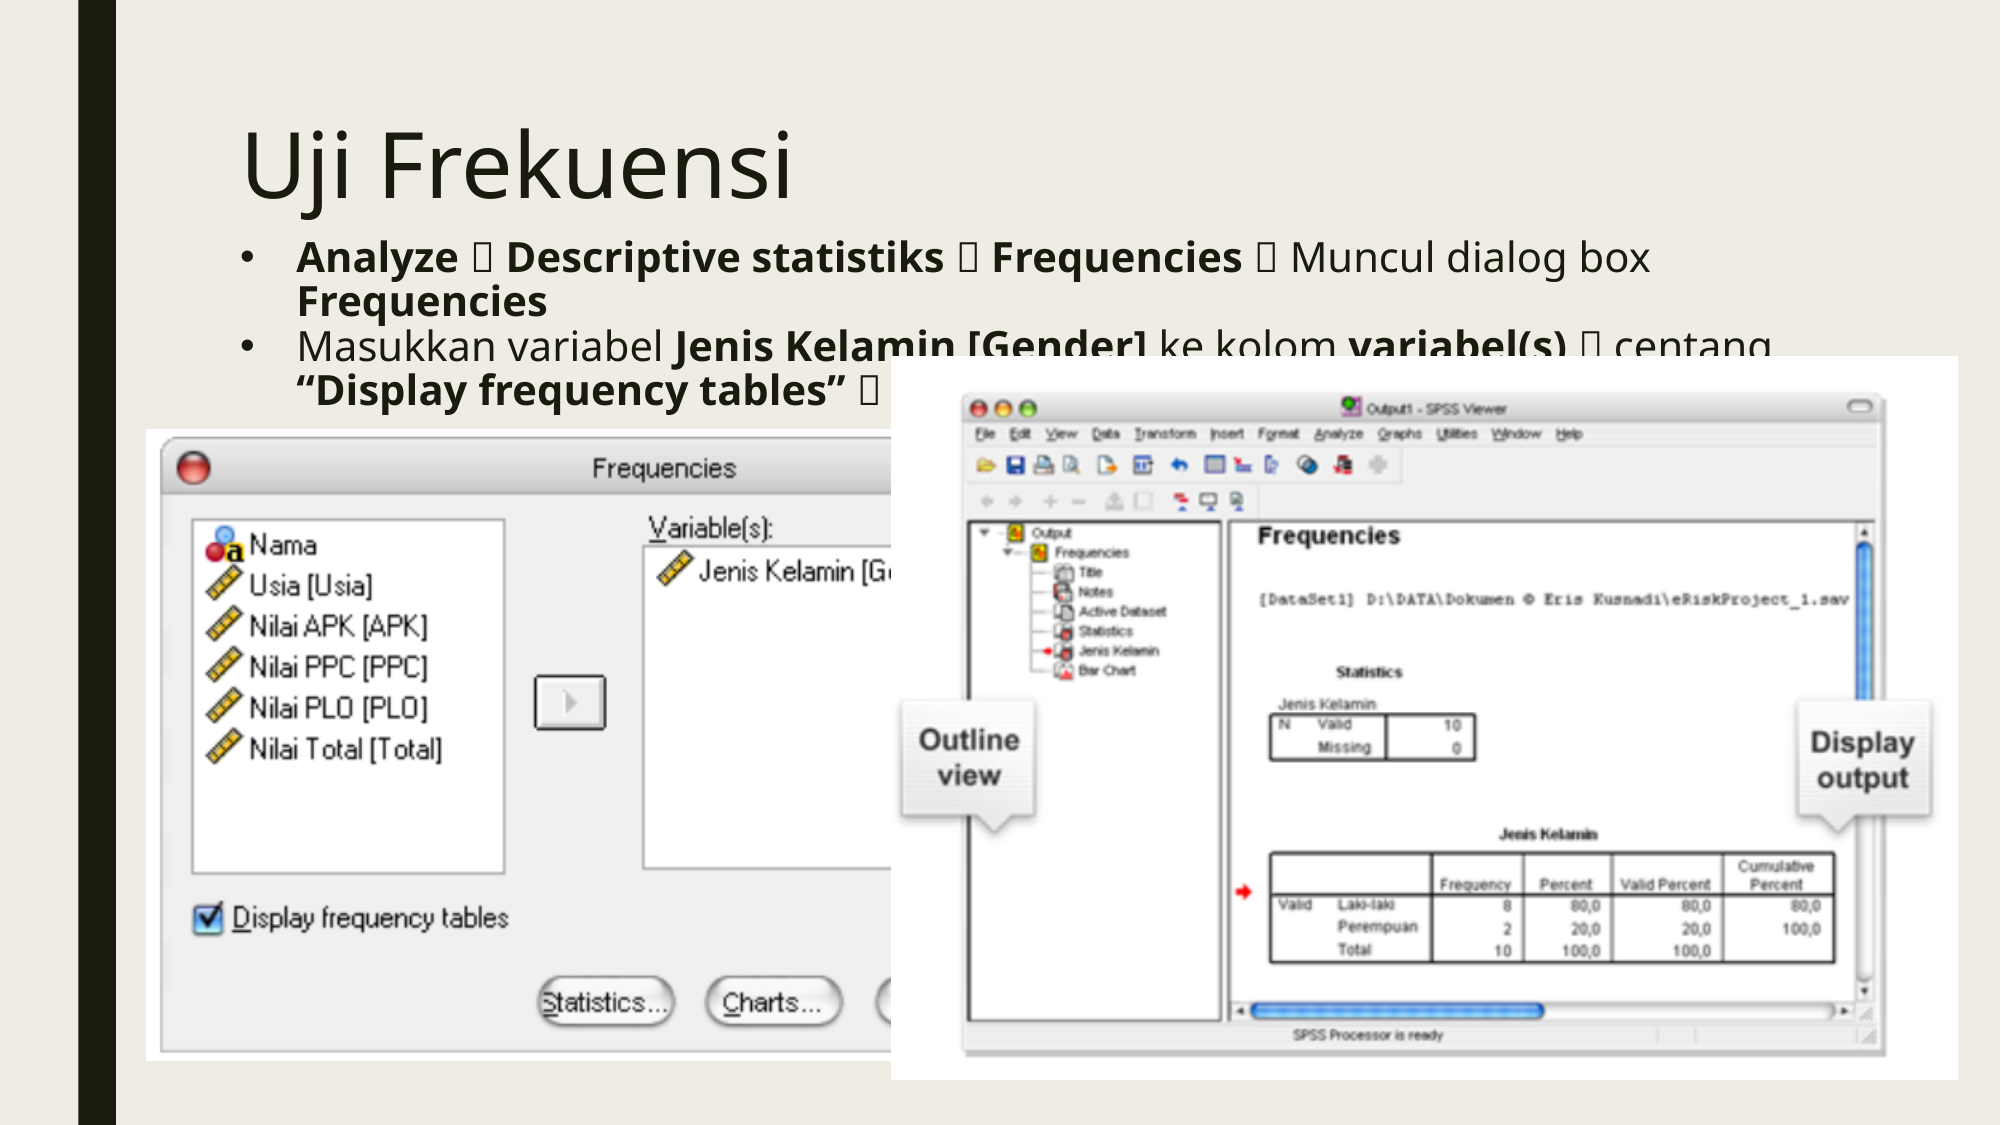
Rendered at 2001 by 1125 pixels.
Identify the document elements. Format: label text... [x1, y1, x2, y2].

picture [146, 356, 1958, 1080]
text_box Analyze  Descriptive statistiks  Frequencies  Muncul dialog box Frequencies Masukkan variabel Jenis Kelamin [Gender] ke kolom variabel(s)  centang “Display frequency tables”  OK [225, 229, 1831, 429]
title Uji Frekuensi [225, 112, 1800, 229]
